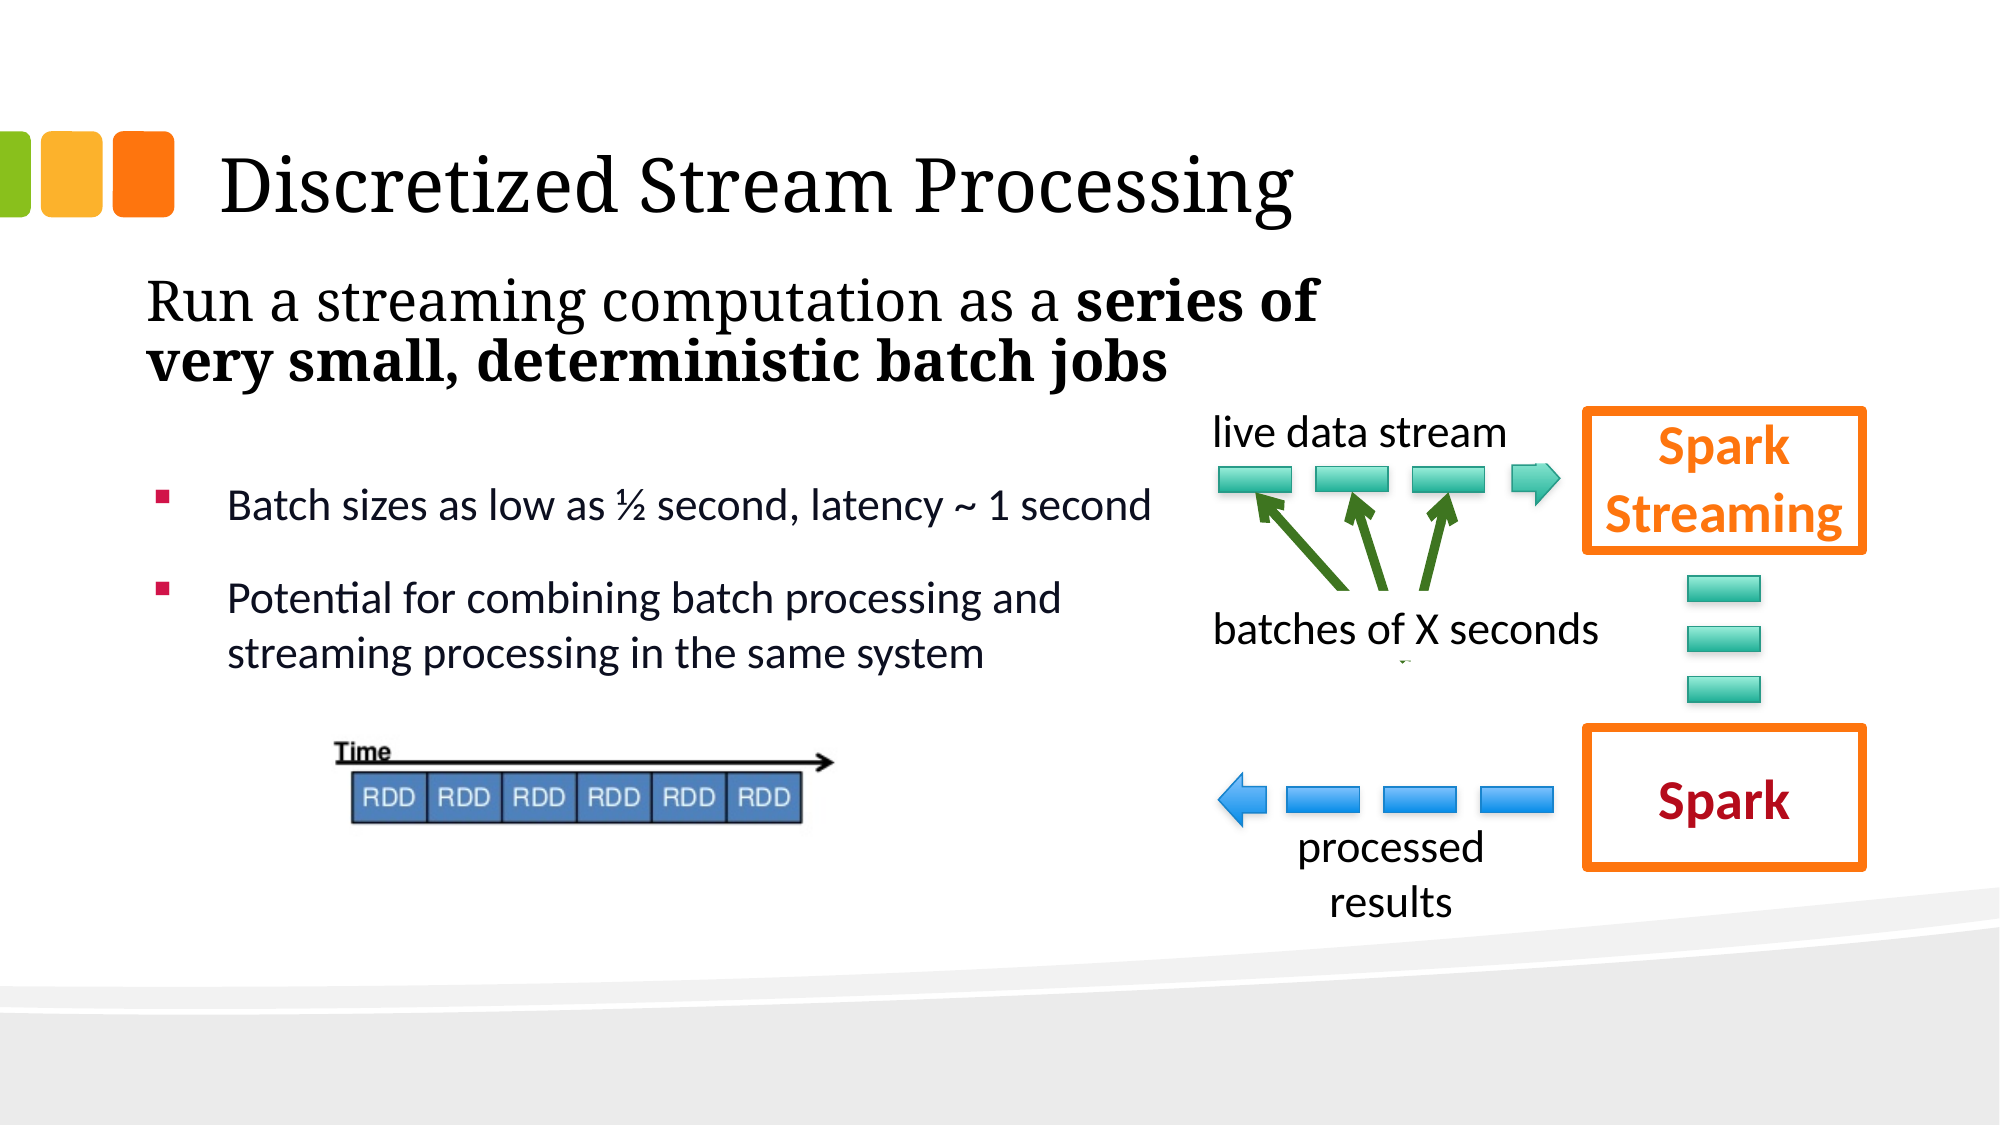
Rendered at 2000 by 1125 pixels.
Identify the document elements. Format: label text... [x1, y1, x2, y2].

text_box batches of X seconds [1449, 590, 1619, 661]
text_box Spark Streaming [1586, 410, 1863, 551]
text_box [1218, 773, 1563, 936]
title Discretized Stream Processing [199, 24, 1800, 238]
text_box Batch sizes as low as ½ second, latency ~ 1 second Potential for combining batch processing and streaming processing in the same system [99, 474, 1156, 925]
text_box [1255, 491, 1449, 662]
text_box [1218, 451, 1560, 505]
text_box Spark [1586, 727, 1863, 868]
text_box live data stream [1168, 393, 1552, 464]
list Run a streaming computation as a series of very small, deterministic batch jobs [99, 262, 1350, 469]
picture [330, 732, 847, 846]
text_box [1687, 576, 1761, 703]
text_box batches of X seconds [1193, 590, 1255, 661]
